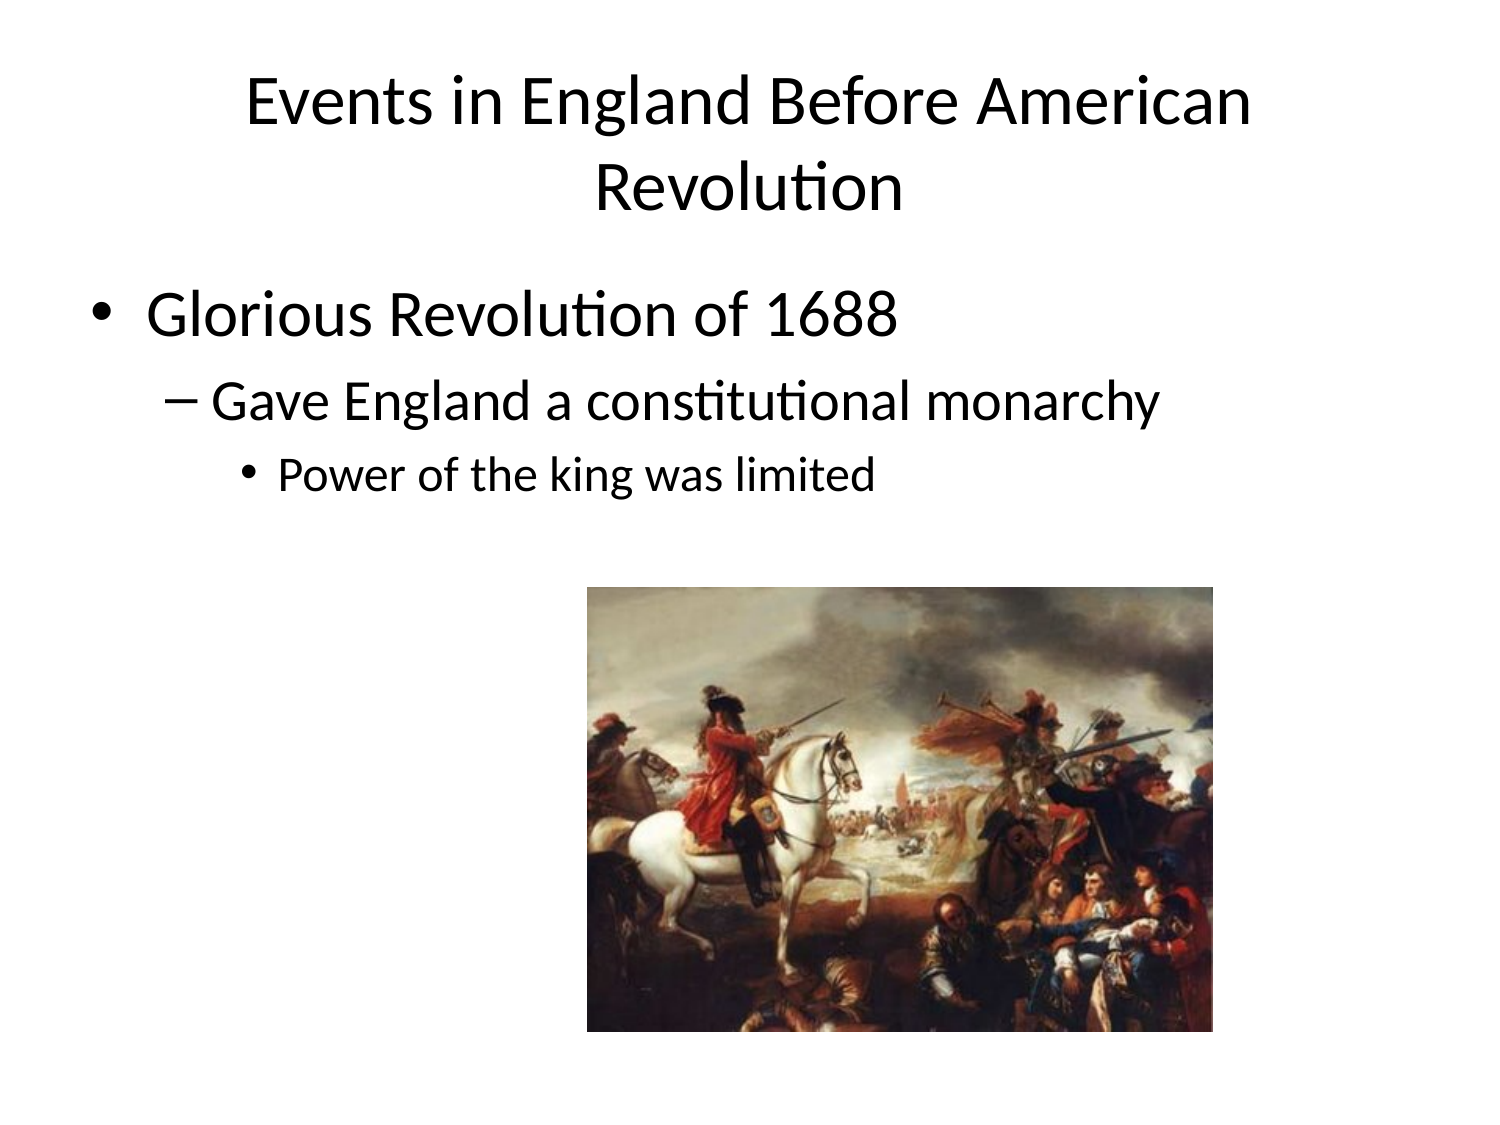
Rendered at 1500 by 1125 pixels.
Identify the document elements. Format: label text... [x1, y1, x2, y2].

picture [587, 587, 1213, 1032]
title Events in England Before American Revolution [75, 45, 1425, 233]
list Glorious Revolution of 1688 Gave England a constitutional monarchy Power of the king was limited [75, 262, 1425, 1005]
